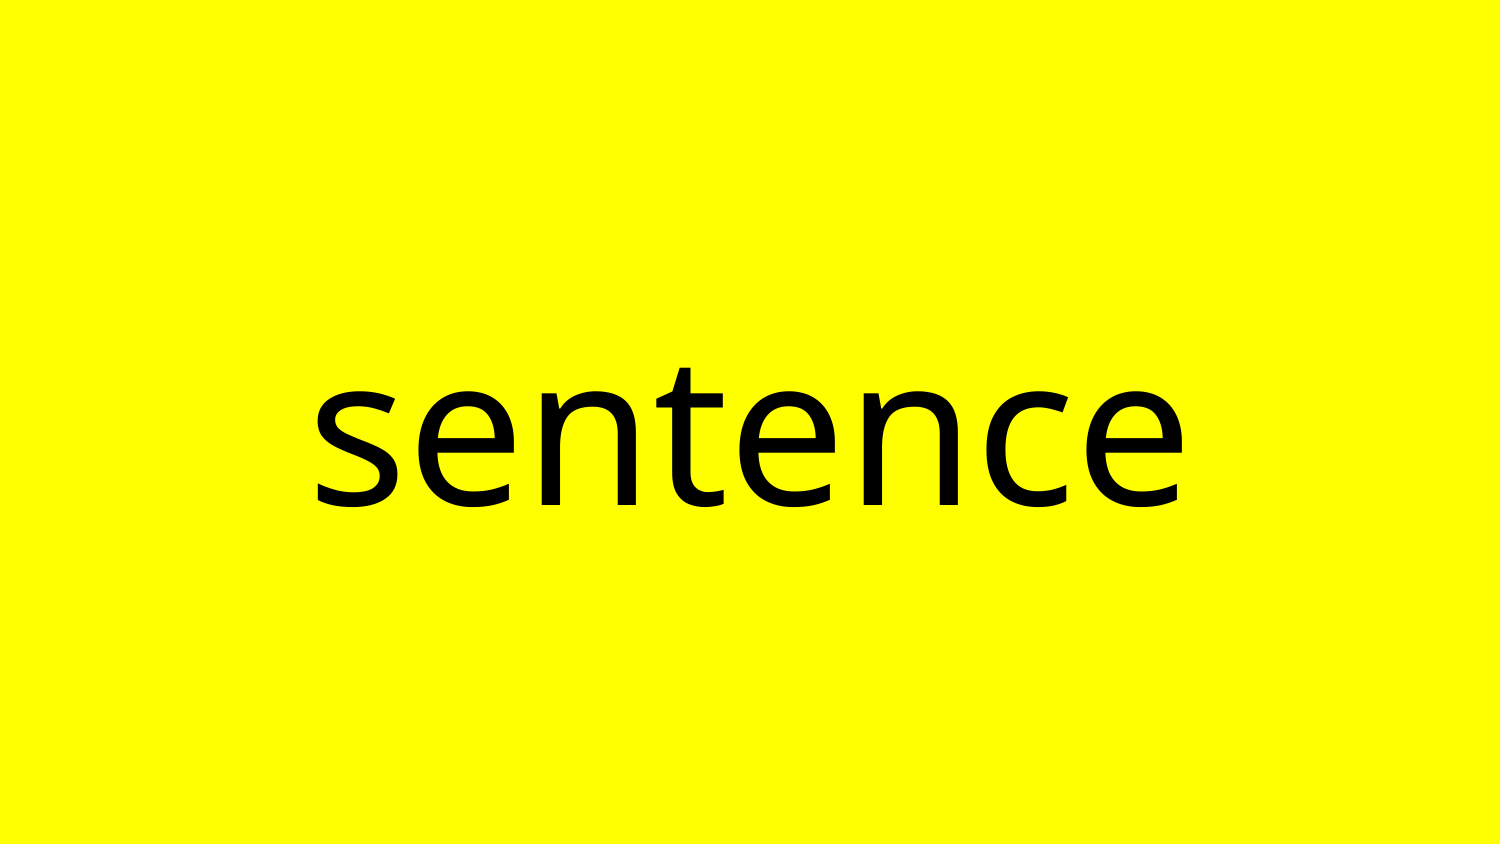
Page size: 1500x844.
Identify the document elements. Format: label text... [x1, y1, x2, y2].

title sentence [51, 352, 1449, 491]
